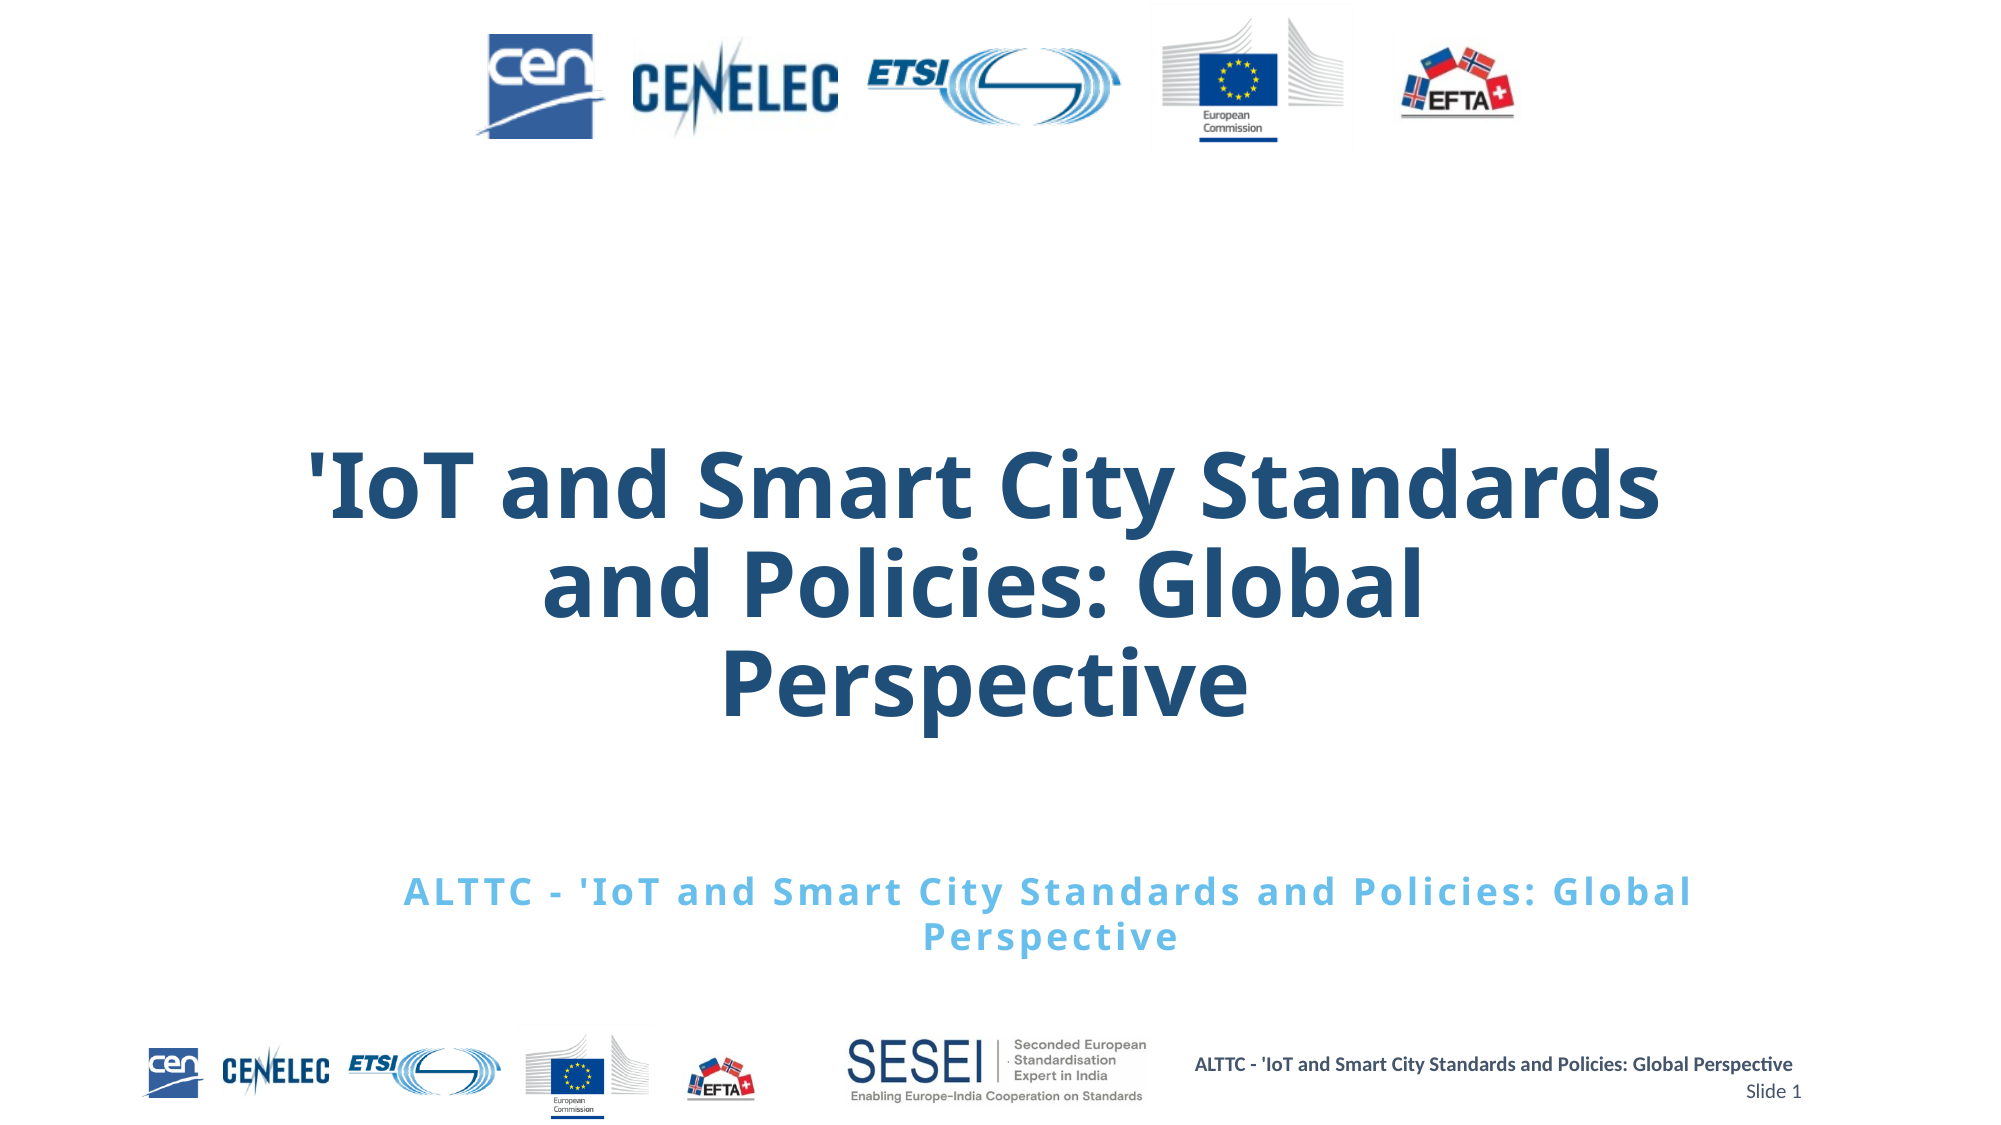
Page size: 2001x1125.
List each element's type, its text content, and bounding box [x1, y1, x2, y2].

picture [475, 34, 606, 139]
picture [867, 48, 1124, 127]
picture [348, 1048, 503, 1096]
title 'IoT and Smart City Standards and Policies: Global Perspective [275, 354, 1694, 724]
picture [517, 1024, 655, 1125]
picture [1393, 34, 1522, 124]
picture [223, 1043, 329, 1097]
picture [1150, 3, 1353, 153]
picture [682, 1050, 759, 1103]
picture [633, 36, 838, 139]
picture [142, 1048, 204, 1098]
picture [845, 1035, 1149, 1107]
